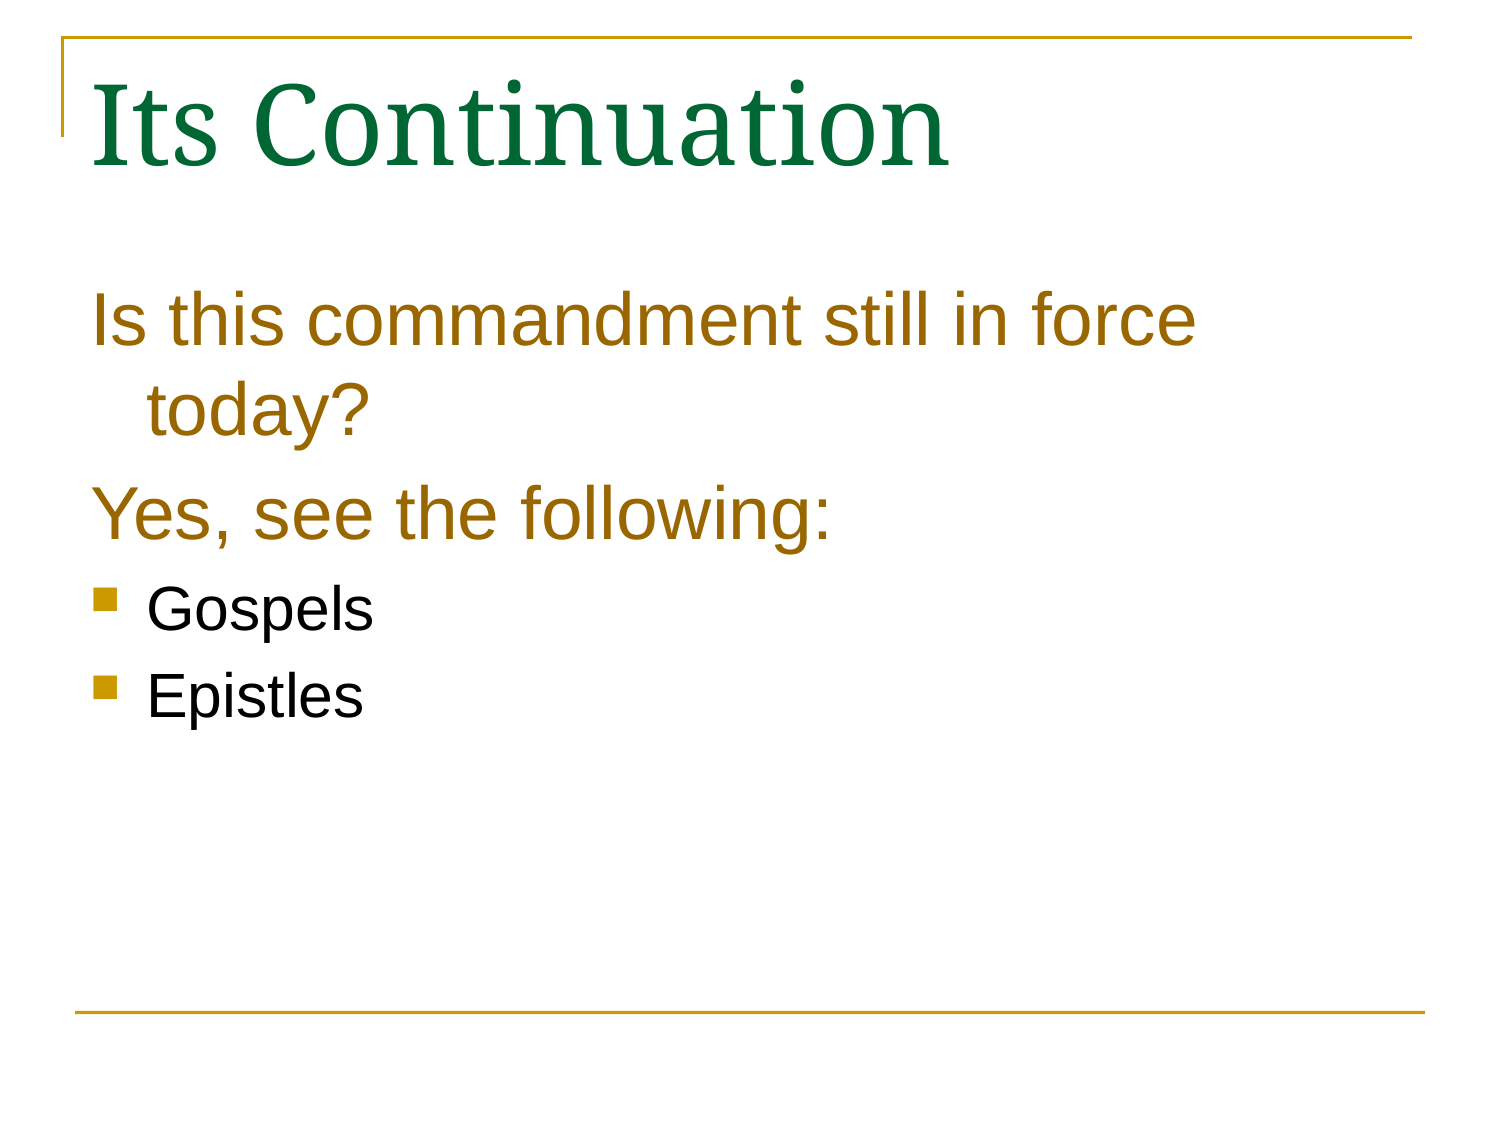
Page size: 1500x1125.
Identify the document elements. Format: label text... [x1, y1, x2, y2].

title Its Continuation [75, 45, 1425, 233]
list Is this commandment still in force today? Yes, see the following: Gospels Epistles [75, 262, 1425, 1006]
